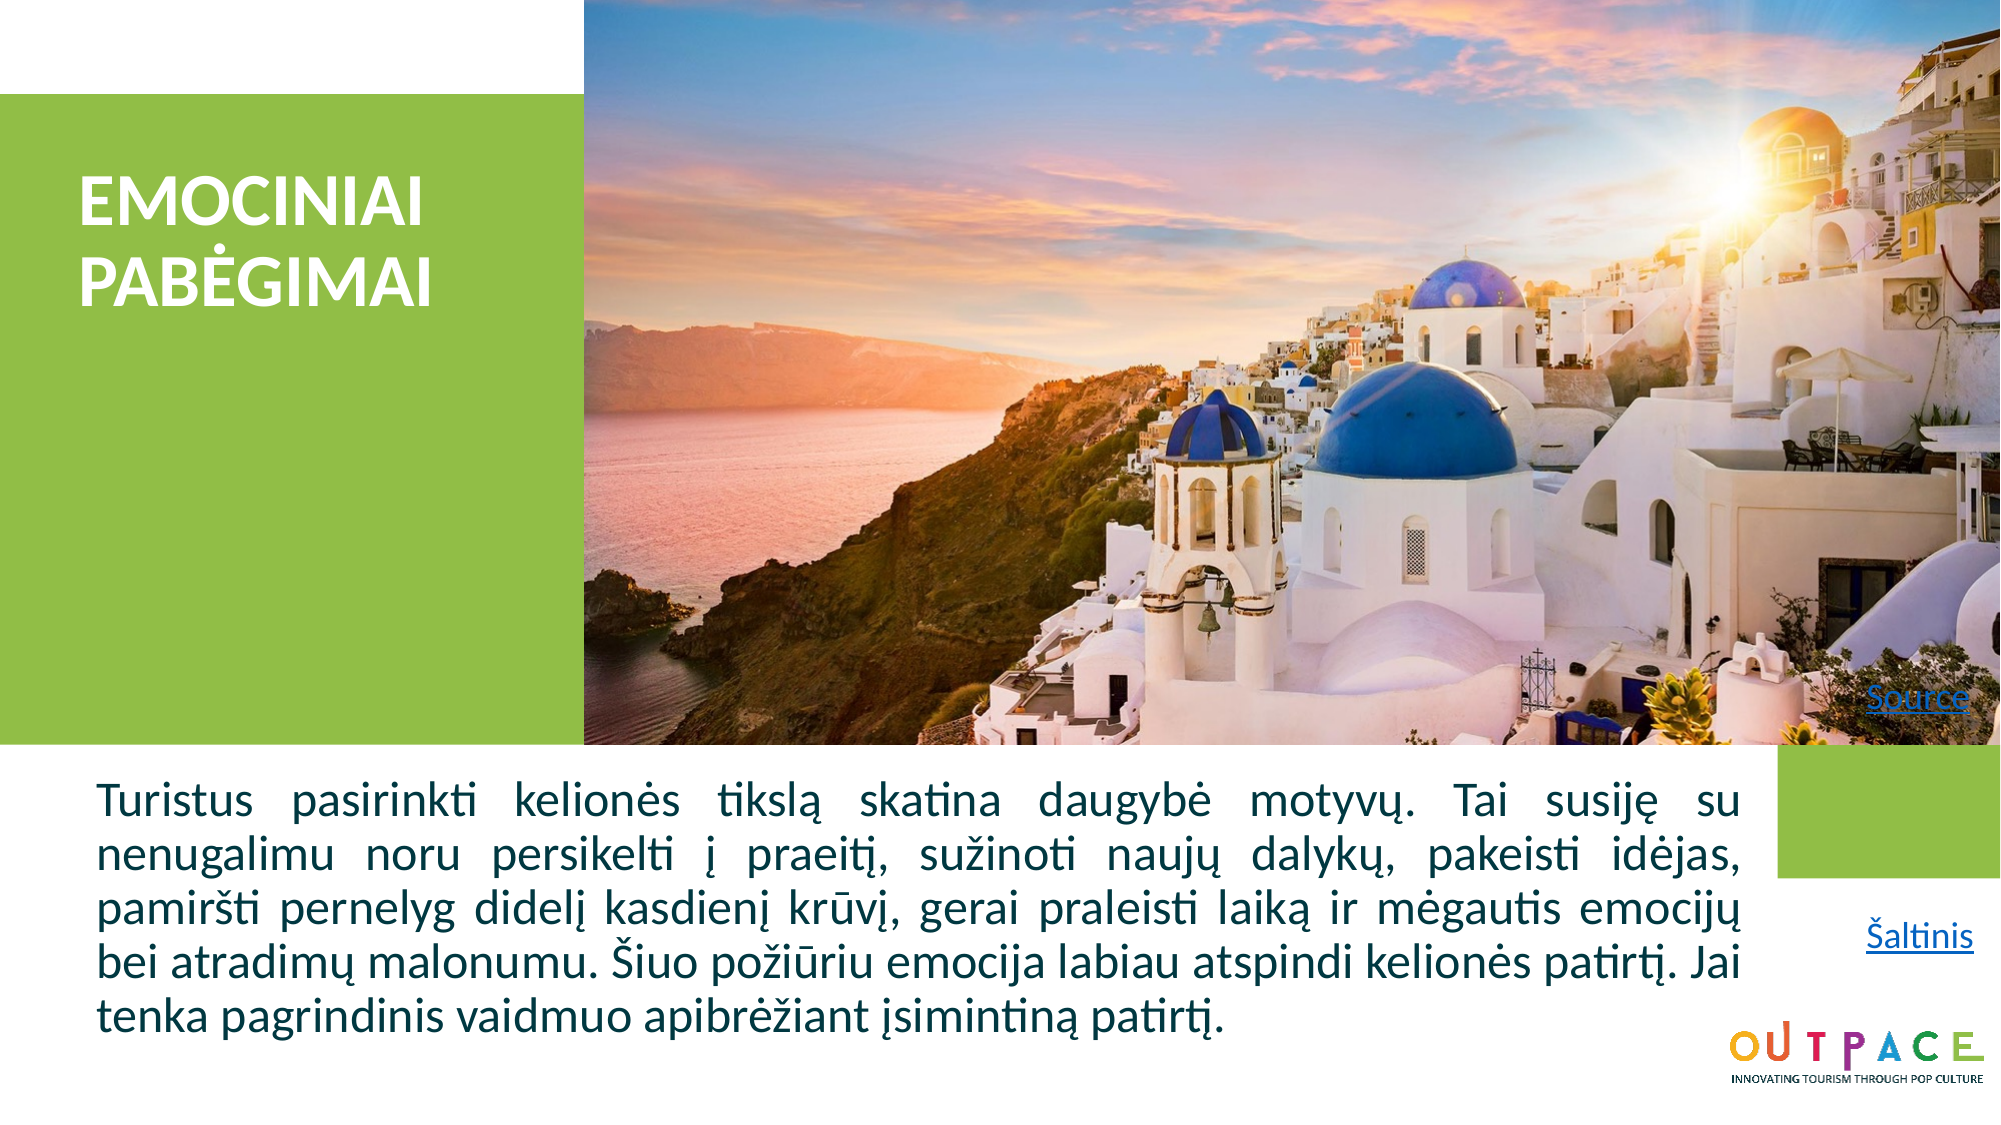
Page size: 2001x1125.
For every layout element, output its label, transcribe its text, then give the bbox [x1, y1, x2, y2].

list Turistus pasirinkti kelionės tikslą skatina daugybė motyvų. Tai susiję su nenugalimu noru persikelti į praeitį, sužinoti naujų dalykų, pakeisti idėjas, pamiršti pernelyg didelį kasdienį krūvį, gerai praleisti laiką ir mėgautis emocijų bei atradimų malonumu. Šiuo požiūriu emocija labiau atspindi kelionės patirtį. Jai tenka pagrindinis vaidmuo apibrėžiant įsimintiną patirtį. [81, 766, 1759, 1103]
list EMOCINIAI PABĖGIMAI [63, 153, 566, 695]
picture [584, 0, 2000, 745]
text_box Šaltinis [1851, 903, 1989, 964]
picture [1759, 1021, 1984, 1083]
